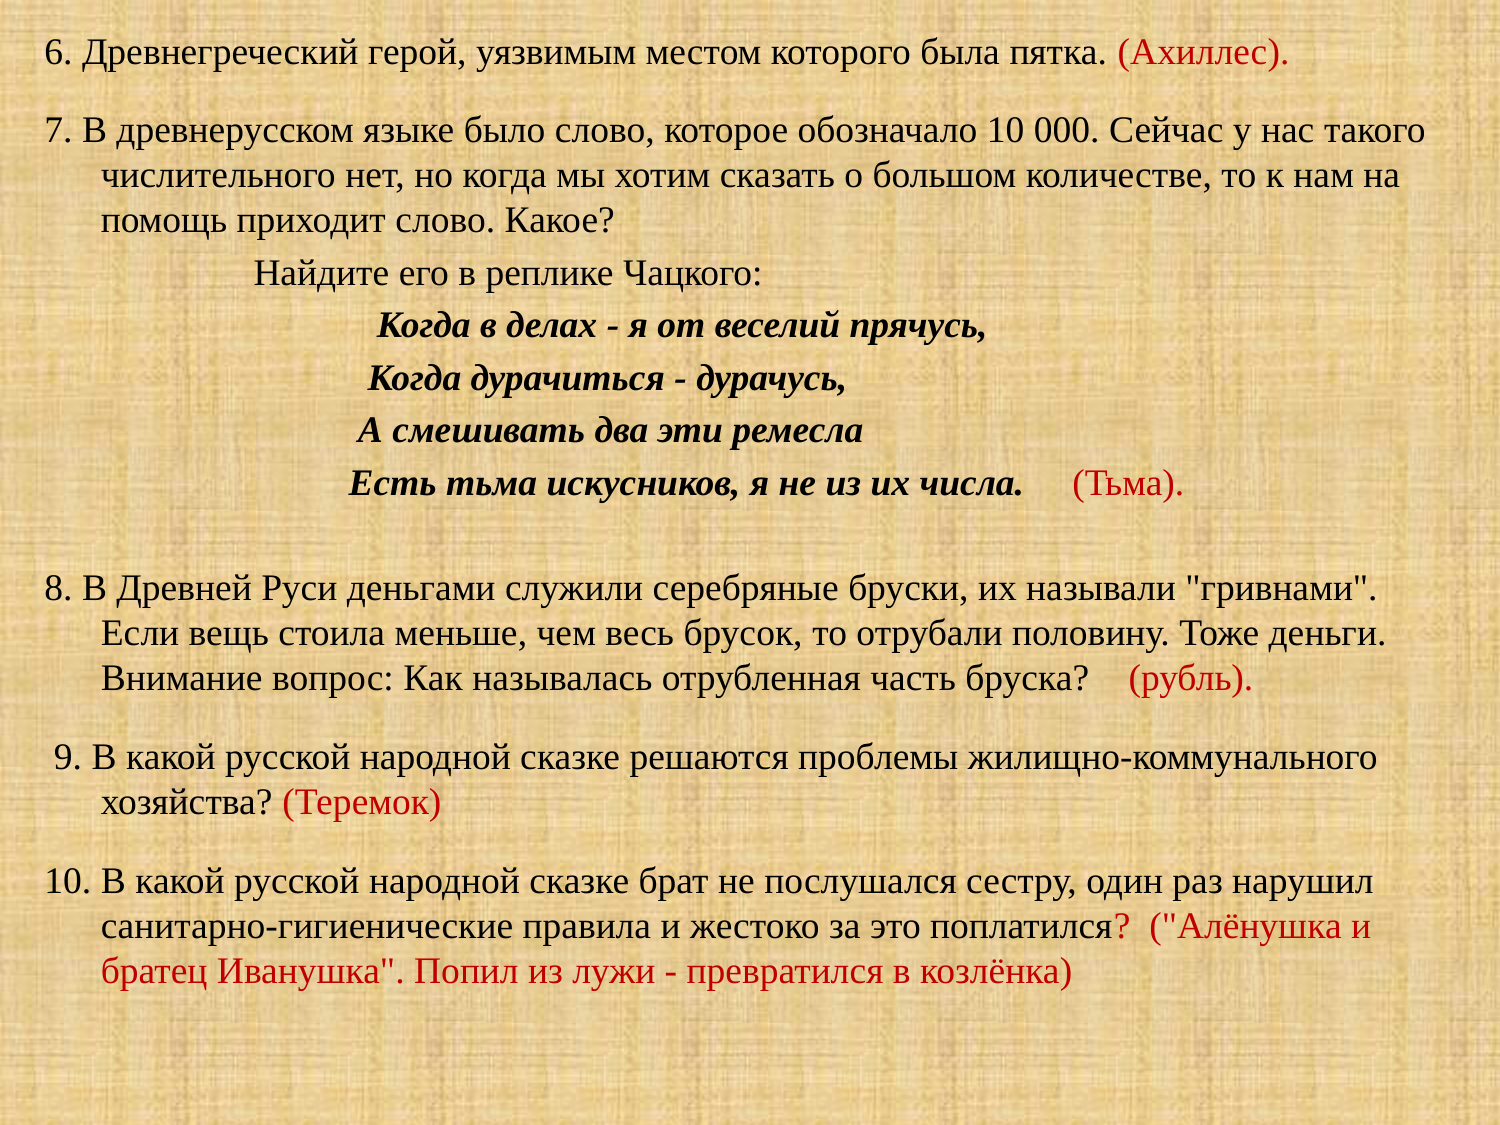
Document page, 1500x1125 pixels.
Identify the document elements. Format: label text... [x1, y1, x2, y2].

picture [0, 0, 1500, 1125]
list 6. Древнегреческий герой, уязвимым местом которого была пятка. (Ахиллес). 7. В древнерусском языке было слово, которое обозначало 10 000. Сейчас у нас такого числительного нет, но когда мы хотим сказать о большом количестве, то к нам на помощь приходит слово. Какое? Найдите его в реплике Чацкого: Когда в делах - я от веселий прячусь, Когда дурачиться - дурачусь, А смешивать два эти ремесла Есть тьма искусников, я не из их числа. (Тьма). 8. В Древней Руси деньгами служили серебряные бруски, их называли "гривнами". Если вещь стоила меньше, чем весь брусок, то отрубали половину. Тоже деньги. Внимание вопрос: Как называлась отрубленная часть бруска? (рубль). 9. В какой русской народной сказке решаются проблемы жилищно-коммунального хозяйства? (Теремок) 10. В какой русской народной сказке брат не послушался сестру, один раз нарушил санитарно-гигиенические правила и жестоко за это поплатился? ("Алёнушка и братец Иванушка". Попил из лужи - превратился в козлёнка) [29, 18, 1483, 1095]
